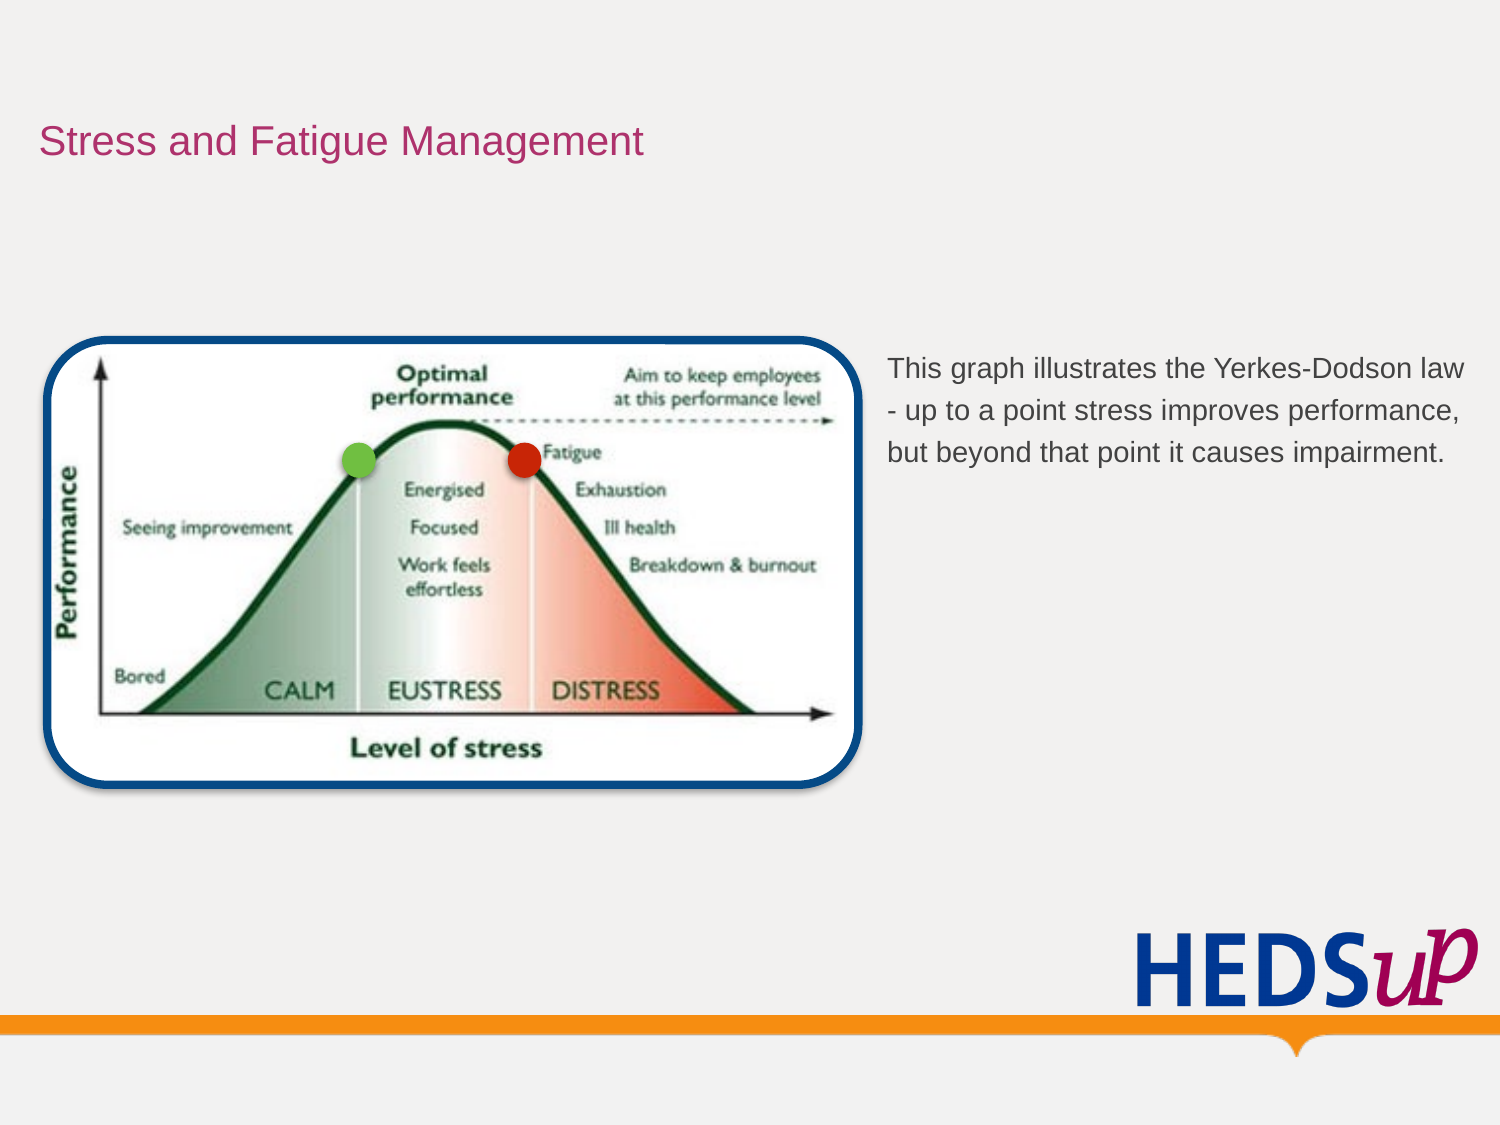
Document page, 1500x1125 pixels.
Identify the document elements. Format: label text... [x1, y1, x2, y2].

text_box [47, 340, 859, 785]
text_box Stress and Fatigue Management [31, 106, 653, 172]
picture [1133, 919, 1487, 1009]
text_box This graph illustrates the Yerkes-Dodson law - up to a point stress improves performance, but beyond that point it causes impairment. [878, 334, 1478, 477]
text_box [342, 442, 376, 478]
text_box [507, 442, 542, 478]
picture [0, 1015, 1500, 1057]
